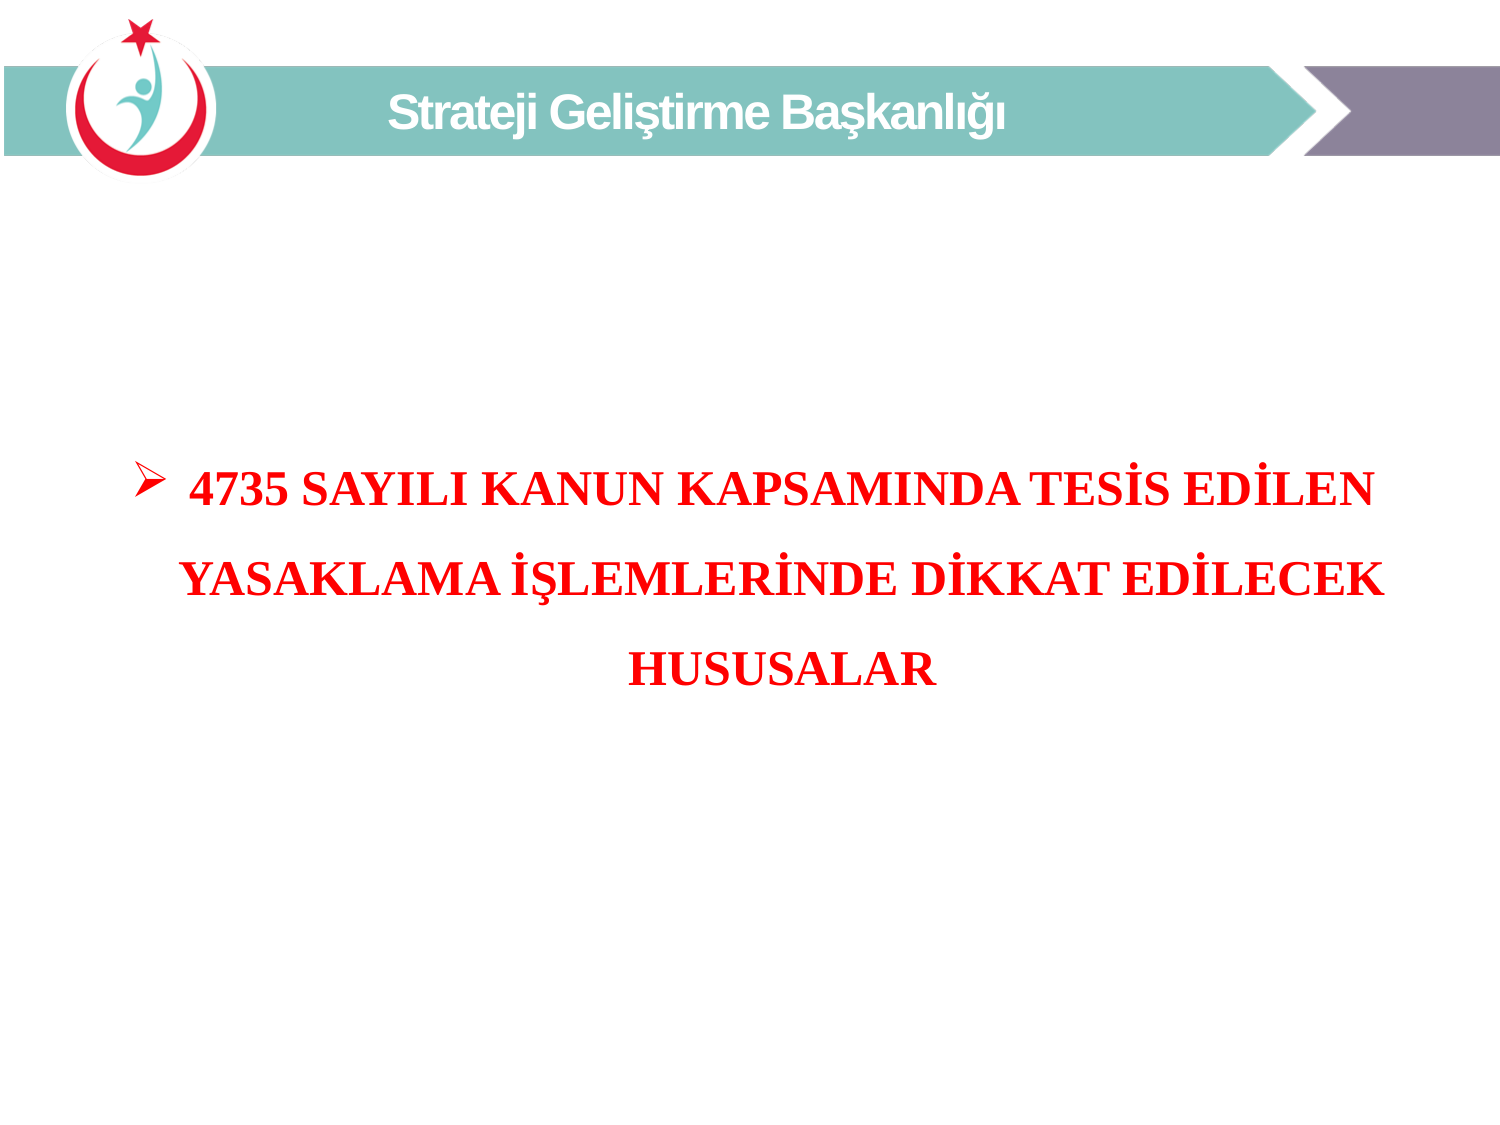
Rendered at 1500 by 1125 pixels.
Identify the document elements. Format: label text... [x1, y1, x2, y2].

picture [3, 18, 1500, 184]
list 4735 SAYILI KANUN KAPSAMINDA TESİS EDİLEN YASAKLAMA İŞLEMLERİNDE DİKKAT EDİLECEK HUSUSALAR [76, 393, 1430, 858]
